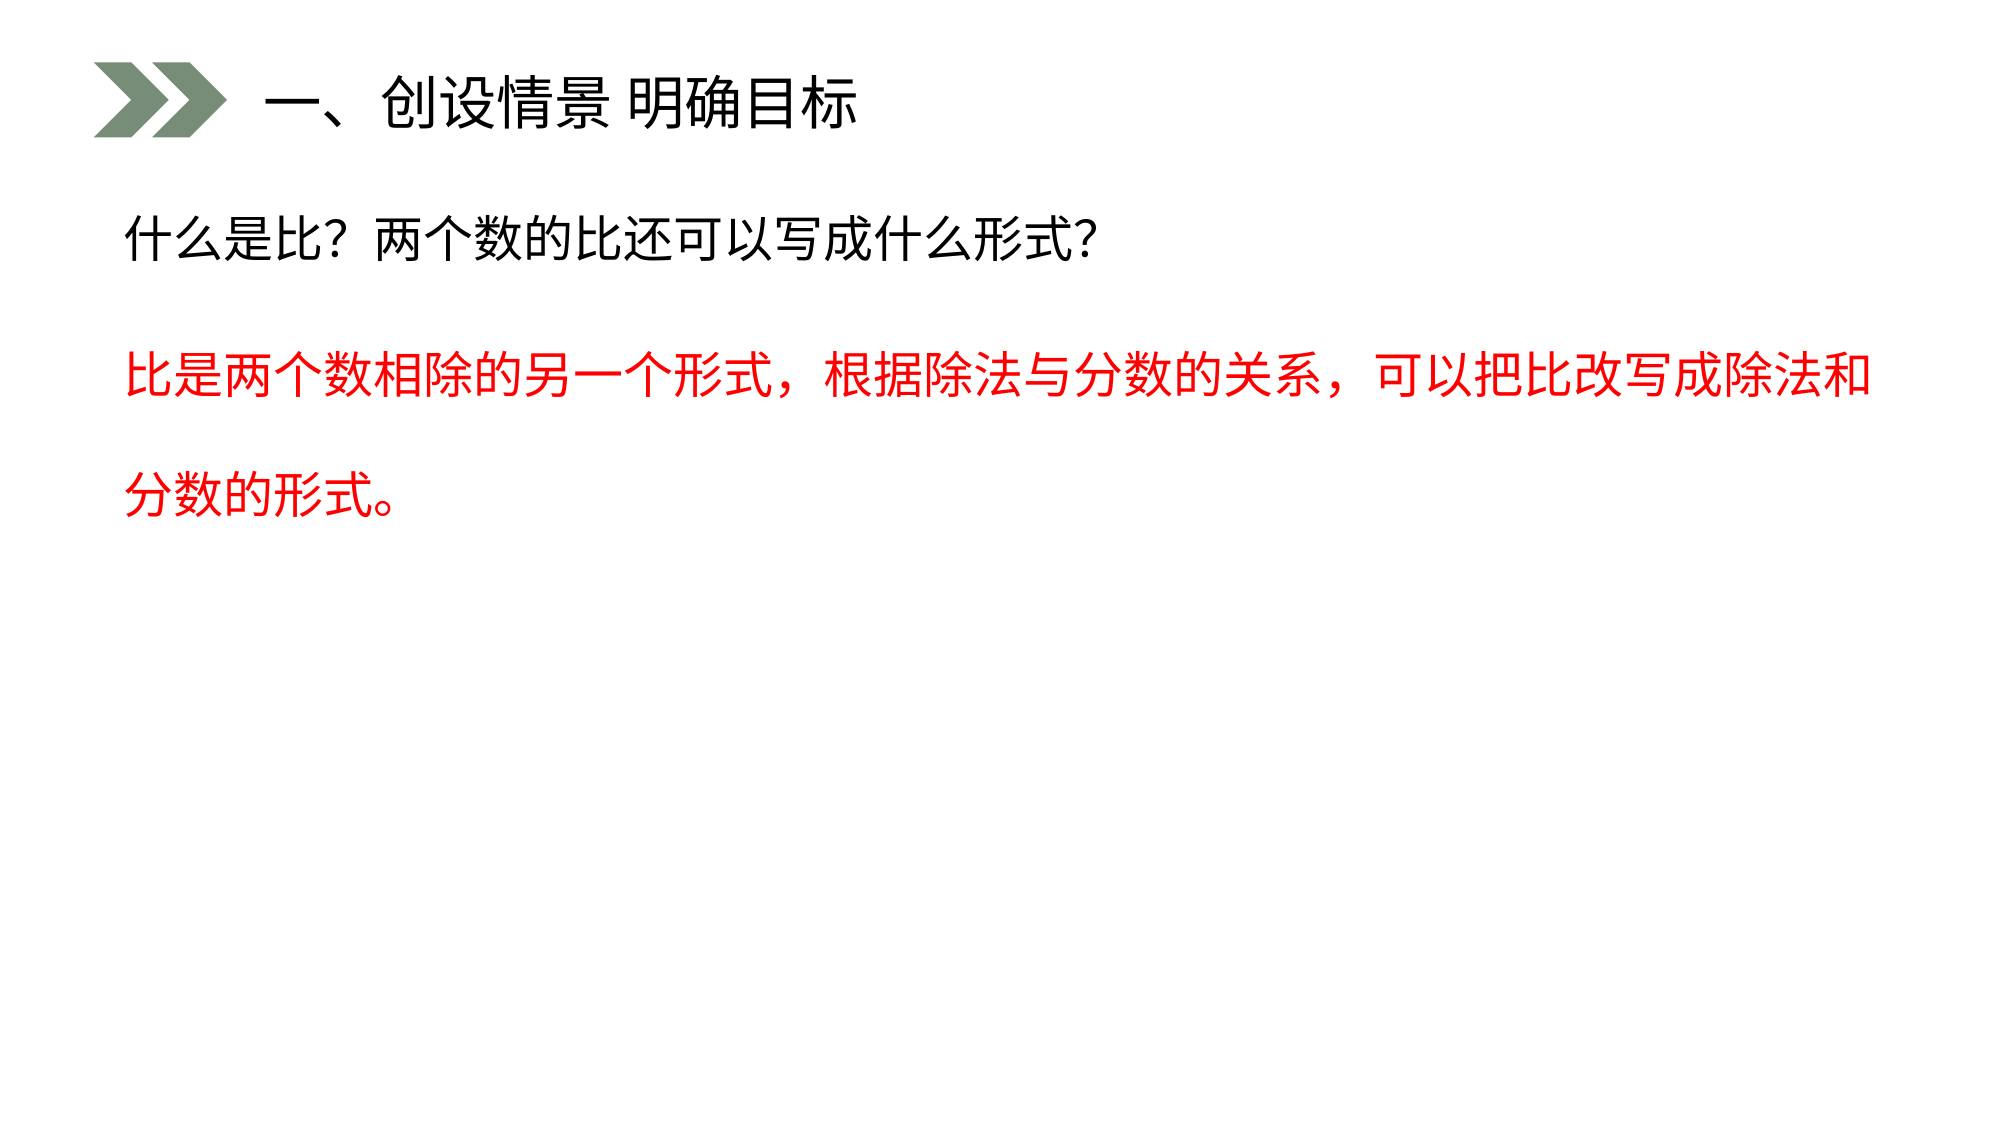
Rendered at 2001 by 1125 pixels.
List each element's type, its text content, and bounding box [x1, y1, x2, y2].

text_box 一、创设情景 明确目标 [248, 66, 1088, 137]
text_box 什么是比？两个数的比还可以写成什么形式？ [108, 200, 1219, 276]
text_box 比是两个数相除的另一个形式，根据除法与分数的关系，可以把比改写成除法和分数的形式。 [108, 276, 1890, 531]
